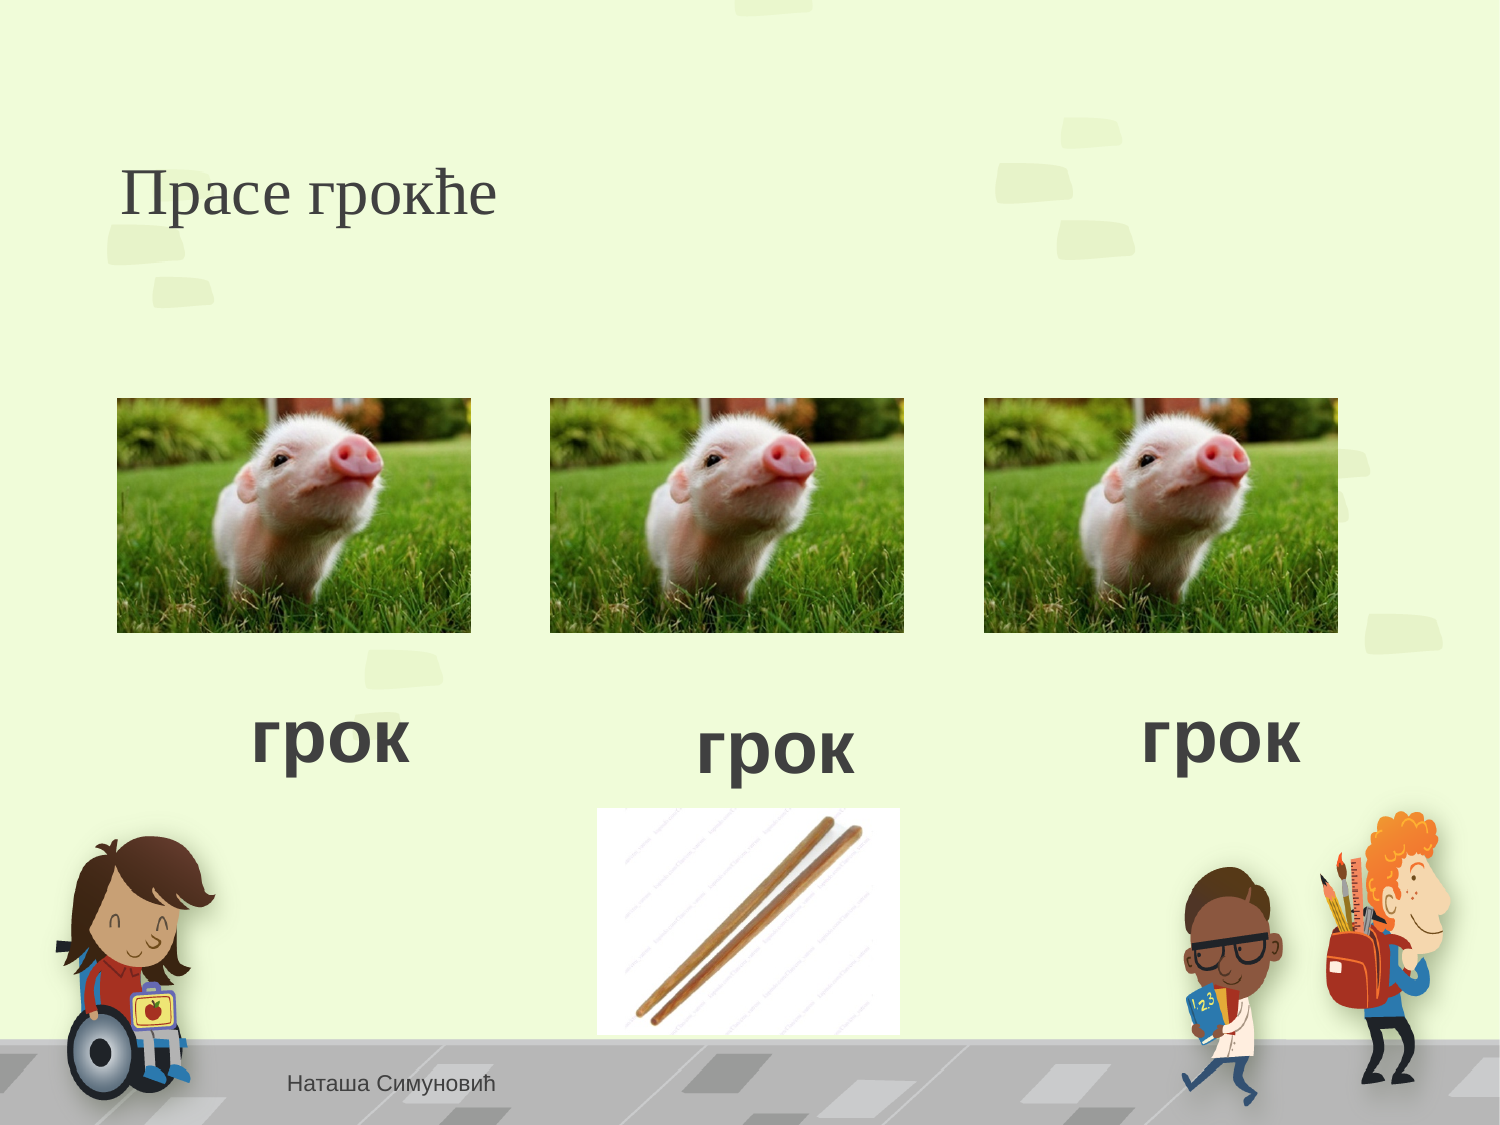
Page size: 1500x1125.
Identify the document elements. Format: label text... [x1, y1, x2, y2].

text_box грок [1126, 679, 1317, 785]
footer Наташа Симуновић [271, 1052, 835, 1113]
picture [0, 0, 1500, 1125]
title Прасе грокће [105, 58, 1315, 237]
text_box грок [235, 679, 426, 785]
text_box грок [680, 691, 871, 797]
